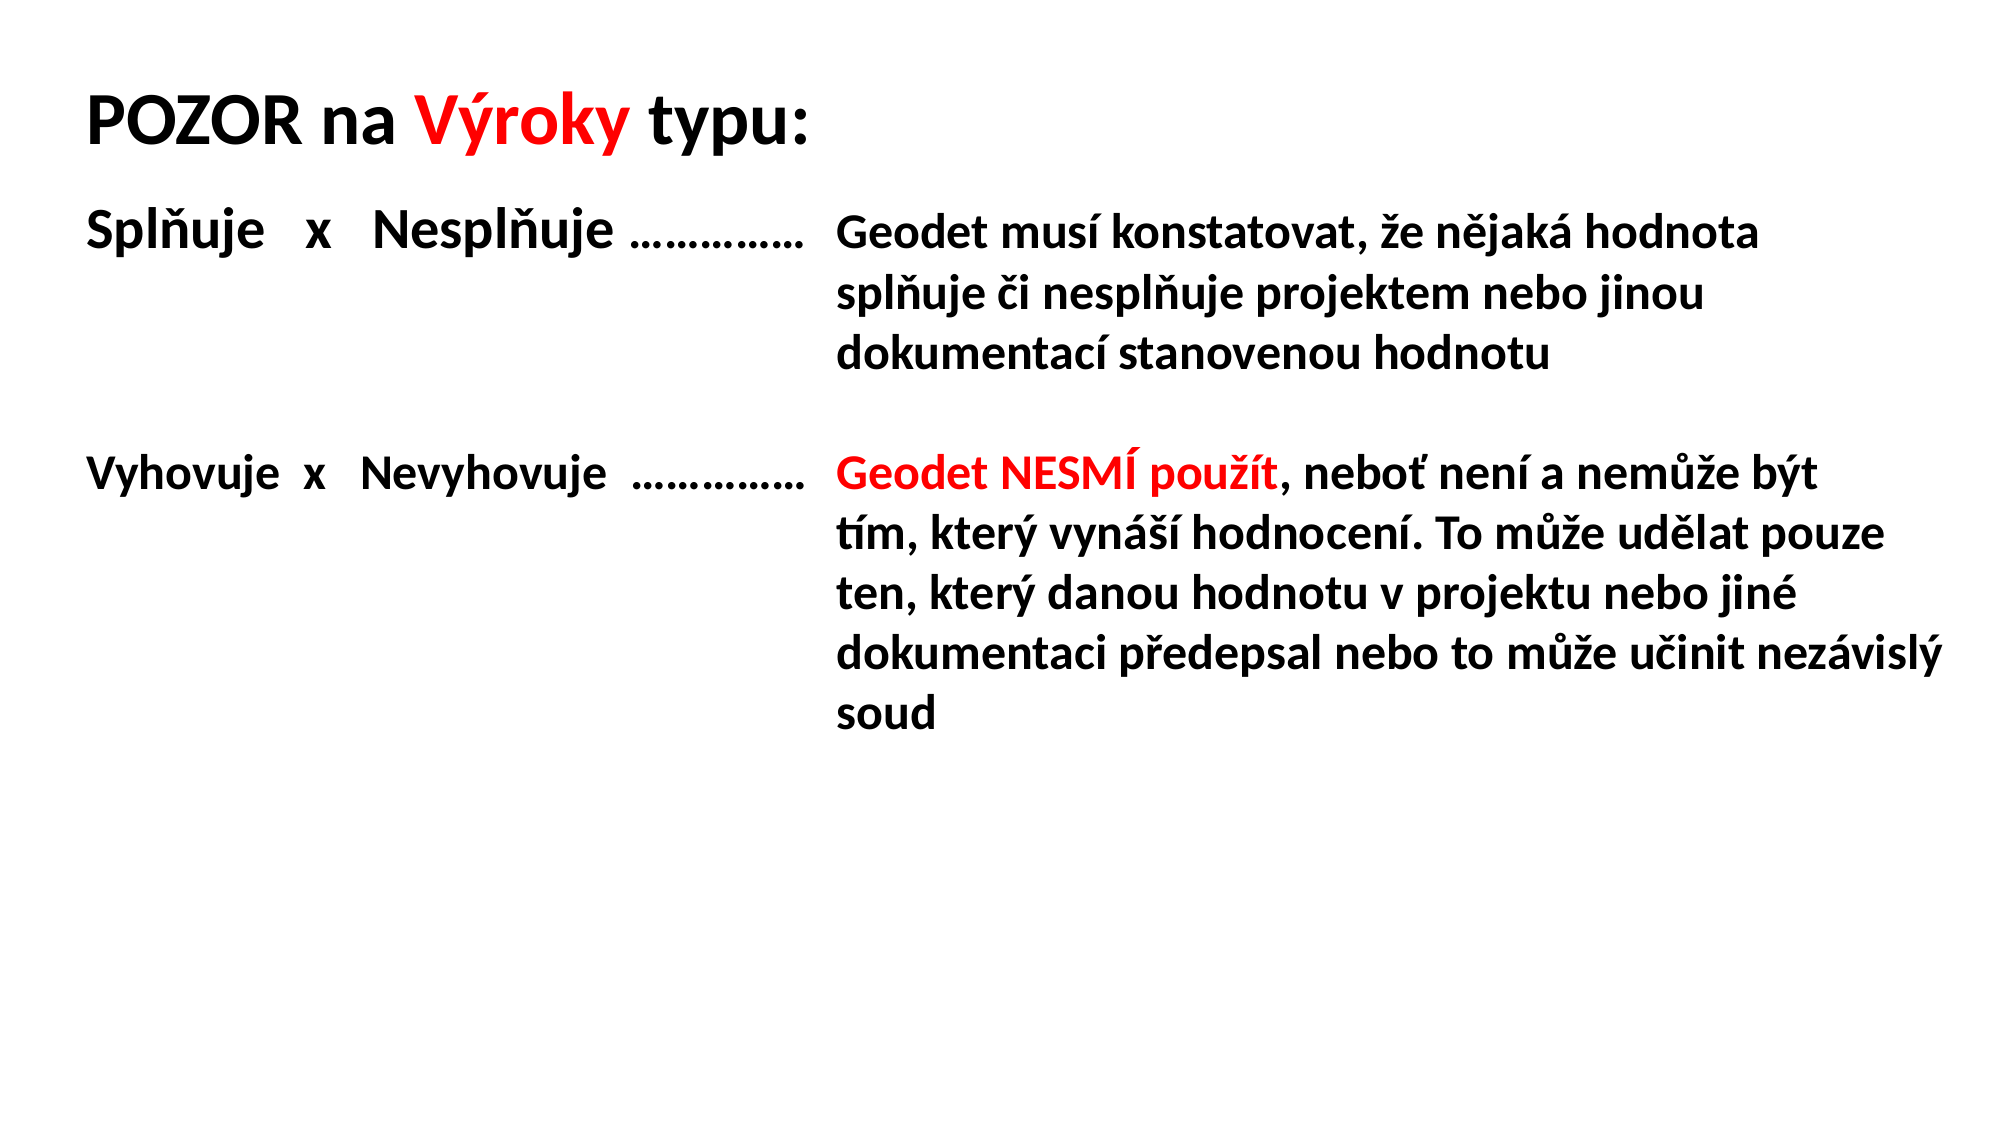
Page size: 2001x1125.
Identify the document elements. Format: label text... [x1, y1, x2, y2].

text_box POZOR na Výroky typu: Splňuje x Nesplňuje …………… Geodet musí konstatovat, že nějaká hodnota splňuje či nesplňuje projektem nebo jinou dokumentací stanovenou hodnotu Vyhovuje x Nevyhovuje …………… Geodet NESMÍ použít, neboť není a nemůže být tím, který vynáší hodnocení. To může udělat pouze ten, který danou hodnotu v projektu nebo jiné dokumentaci předepsal nebo to může učinit nezávislý soud [71, 62, 1967, 748]
